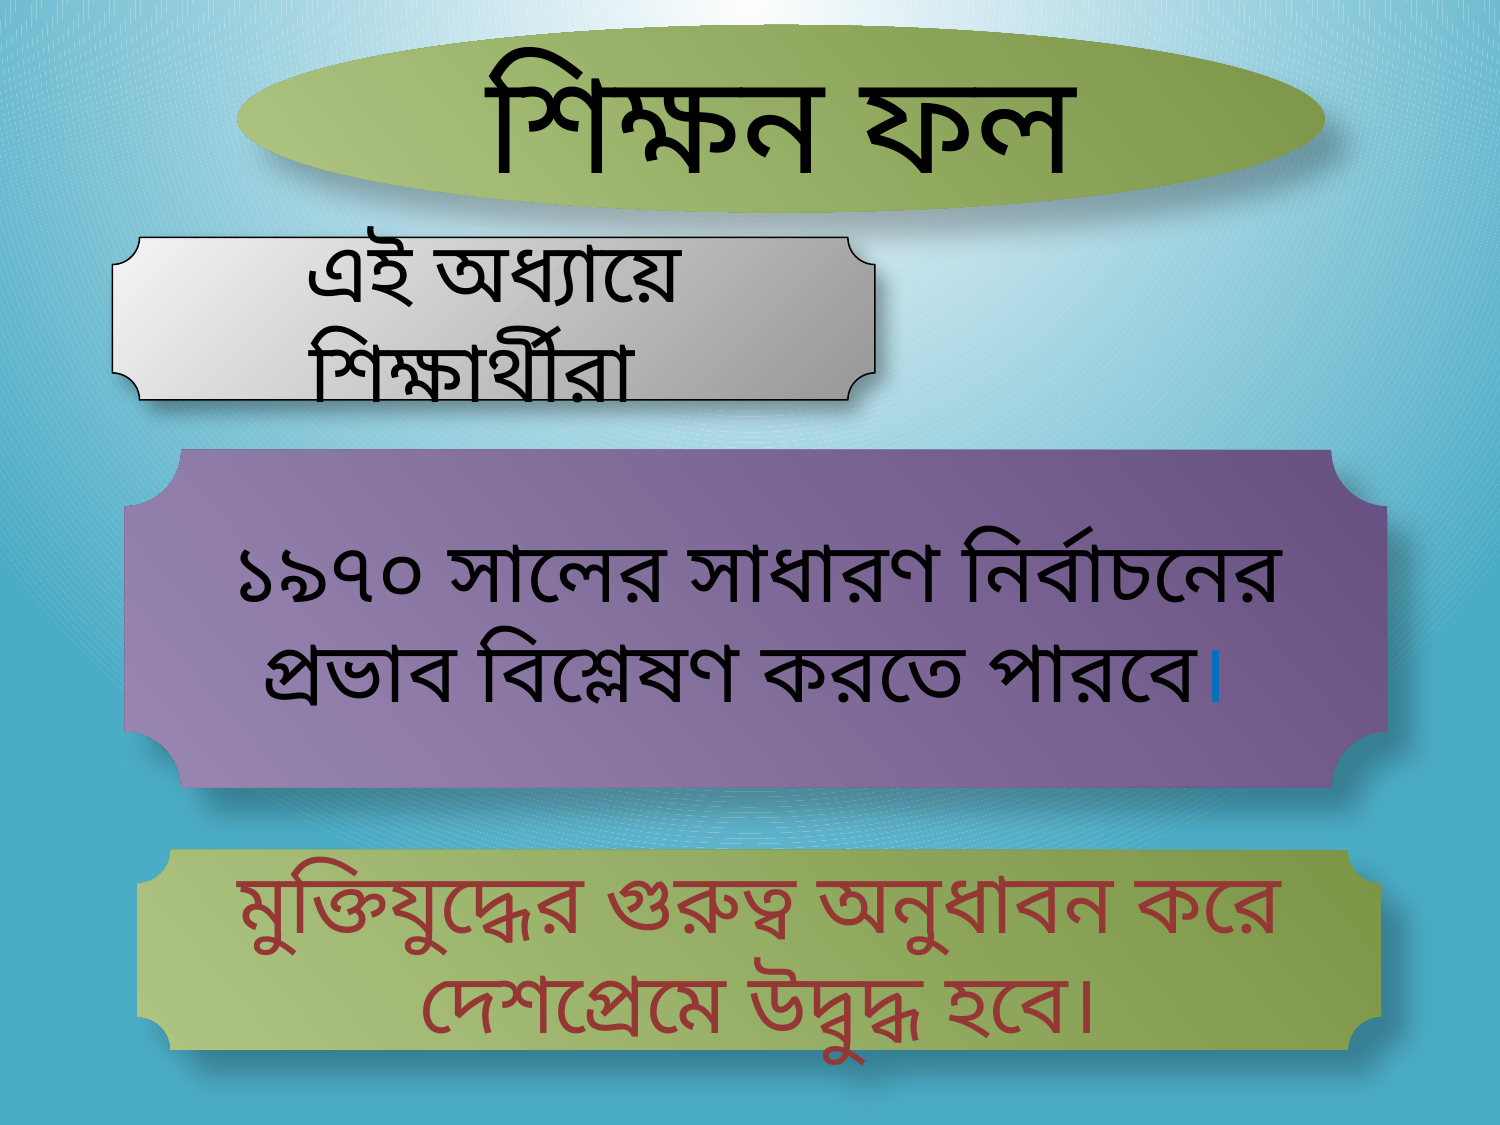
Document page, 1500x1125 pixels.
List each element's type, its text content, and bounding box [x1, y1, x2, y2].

text_box শিক্ষন ফল [237, 24, 1326, 213]
text_box ১৯৭০ সালের সাধারণ নির্বাচনের প্রভাব বিশ্লেষণ করতে পারবে। [124, 449, 1388, 788]
text_box মুক্তিযুদ্ধের গুরুত্ব অনুধাবন করে দেশপ্রেমে উদ্বুদ্ধ হবে। [137, 849, 1382, 1051]
text_box এই অধ্যায়ে শিক্ষার্থীরা [111, 236, 876, 401]
